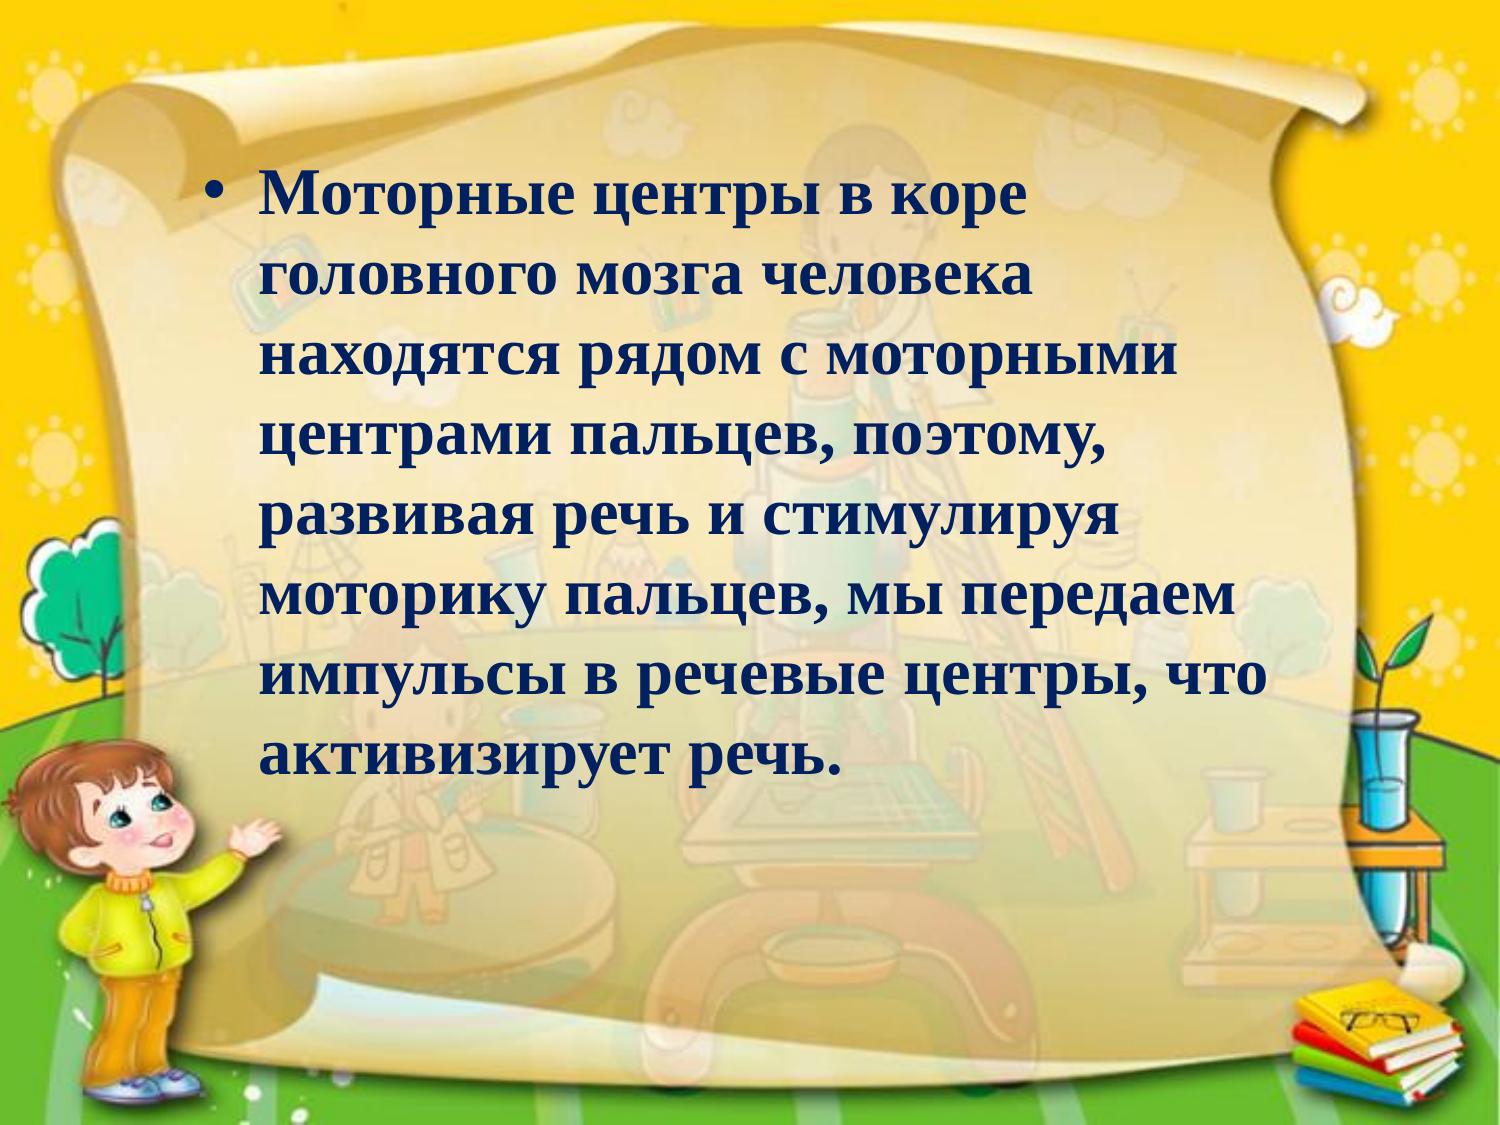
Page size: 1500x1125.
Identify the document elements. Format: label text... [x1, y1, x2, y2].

list Моторные центры в коре головного мозга человека находятся рядом с моторными центрами пальцев, поэтому, развивая речь и стимулируя моторику пальцев, мы передаем импульсы в речевые центры, что активизирует речь. [187, 140, 1325, 1000]
picture [0, 0, 1500, 1125]
